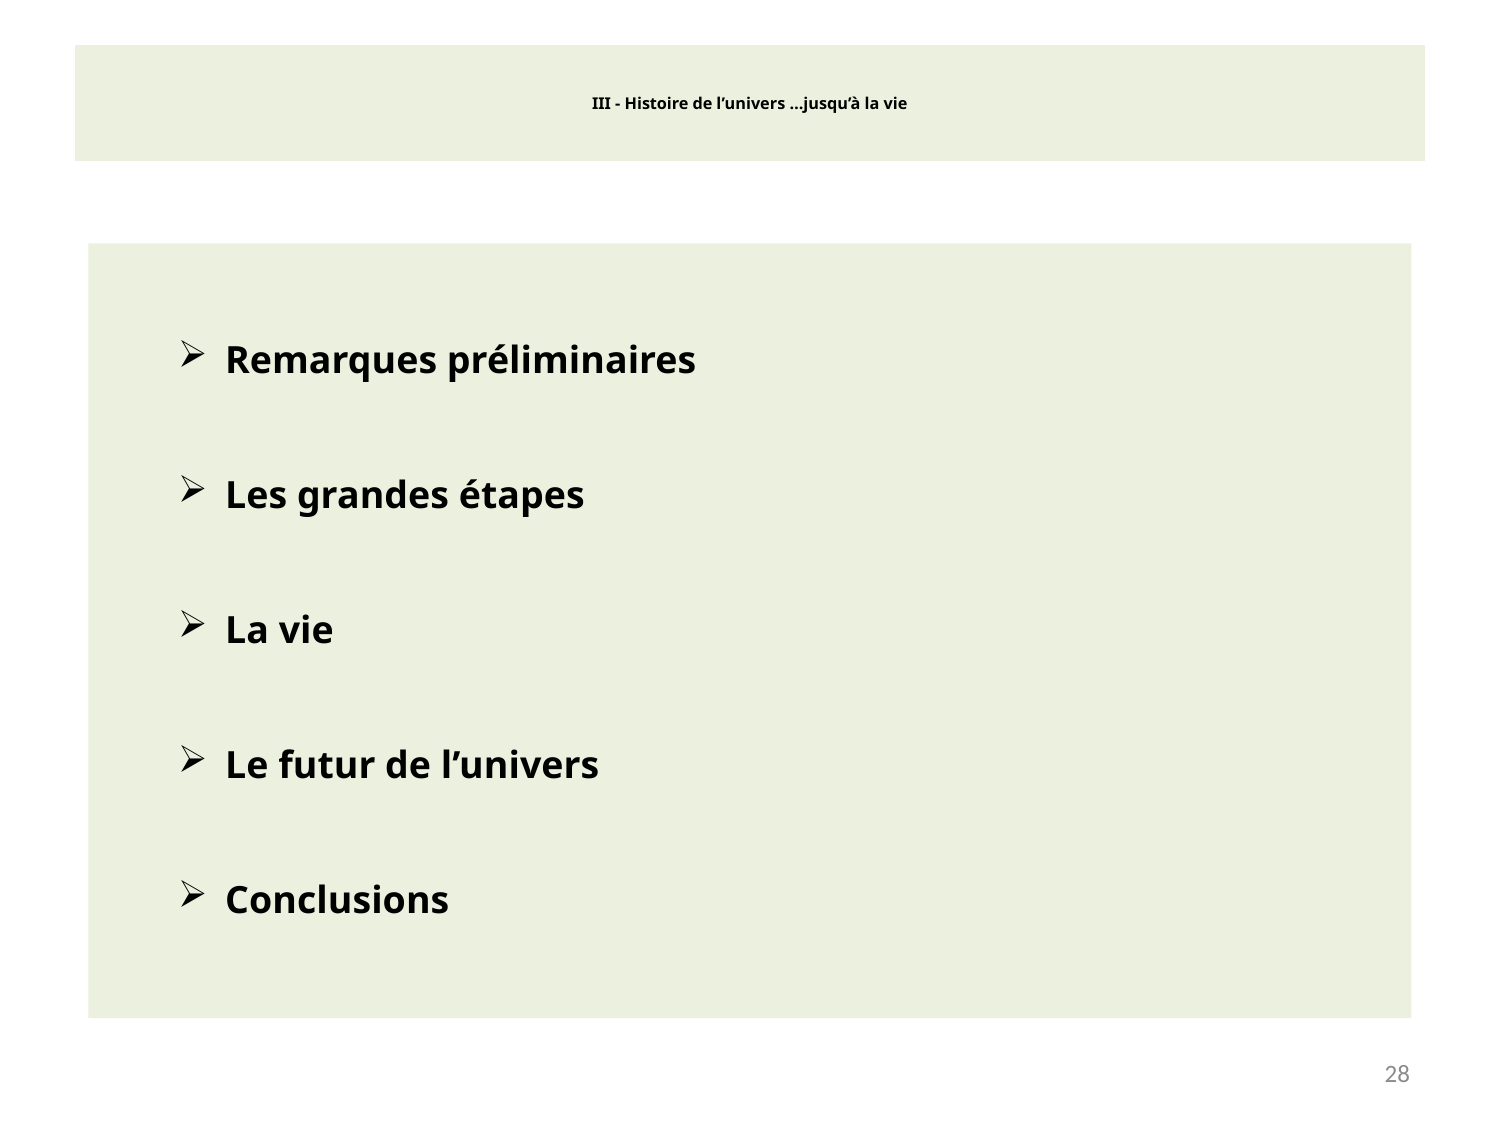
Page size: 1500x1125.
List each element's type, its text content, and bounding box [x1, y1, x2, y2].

text_box Remarques préliminaires Les grandes étapes La vie Le futur de l’univers Conclusions [88, 243, 1412, 1019]
title III - Histoire de l’univers …jusqu’à la vie [75, 45, 1425, 161]
slide_number 28 [1074, 1042, 1425, 1103]
